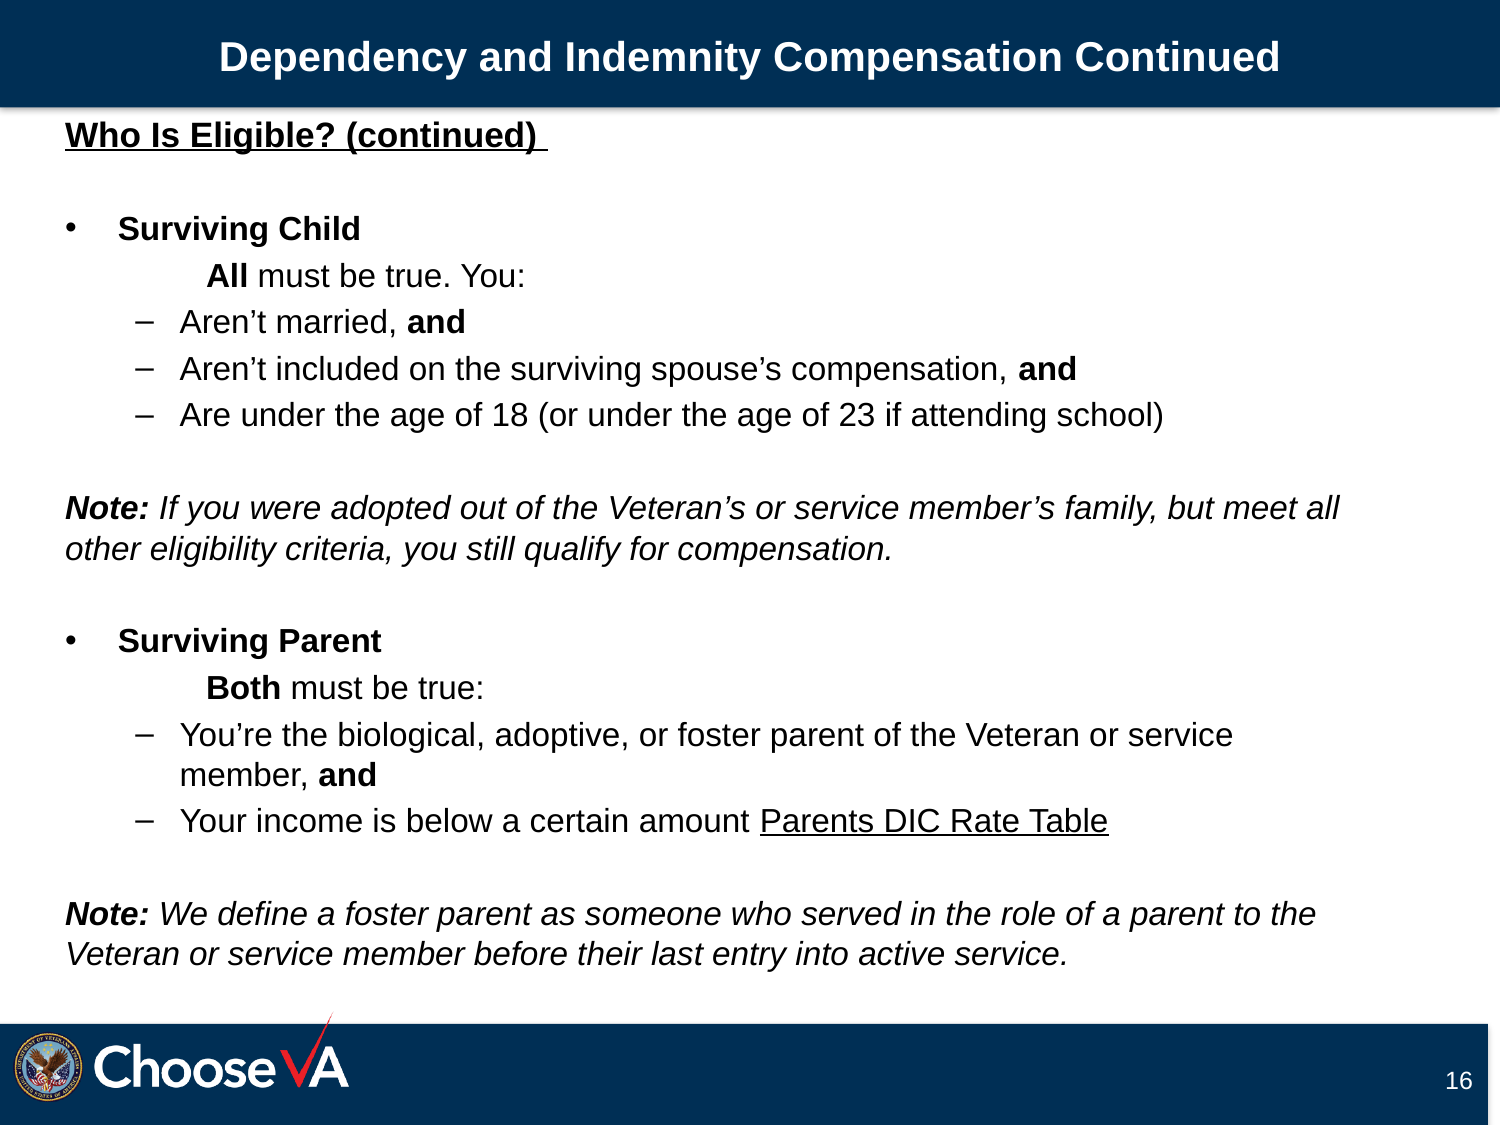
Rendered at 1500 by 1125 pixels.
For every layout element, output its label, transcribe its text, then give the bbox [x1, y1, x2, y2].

picture [13, 1011, 349, 1102]
title Dependency and Indemnity Compensation Continued [175, 0, 1314, 88]
list Who Is Eligible? (continued) Surviving Child All must be true. You: Aren’t married, and Aren’t included on the surviving spouse’s compensation, and Are under the age of 18 (or under the age of 23 if attending school) Note: If you were adopted out of the Veteran’s or service member’s family, but meet all other eligibility criteria, you still qualify for compensation. Surviving Parent Both must be true: You’re the biological, adoptive, or foster parent of the Veteran or service member, and Your income is below a certain amount Parents DIC Rate Table Note: We define a foster parent as someone who served in the role of a parent to the Veteran or service member before their last entry into active service. [50, 104, 1438, 988]
slide_number 16 [1138, 1049, 1489, 1110]
